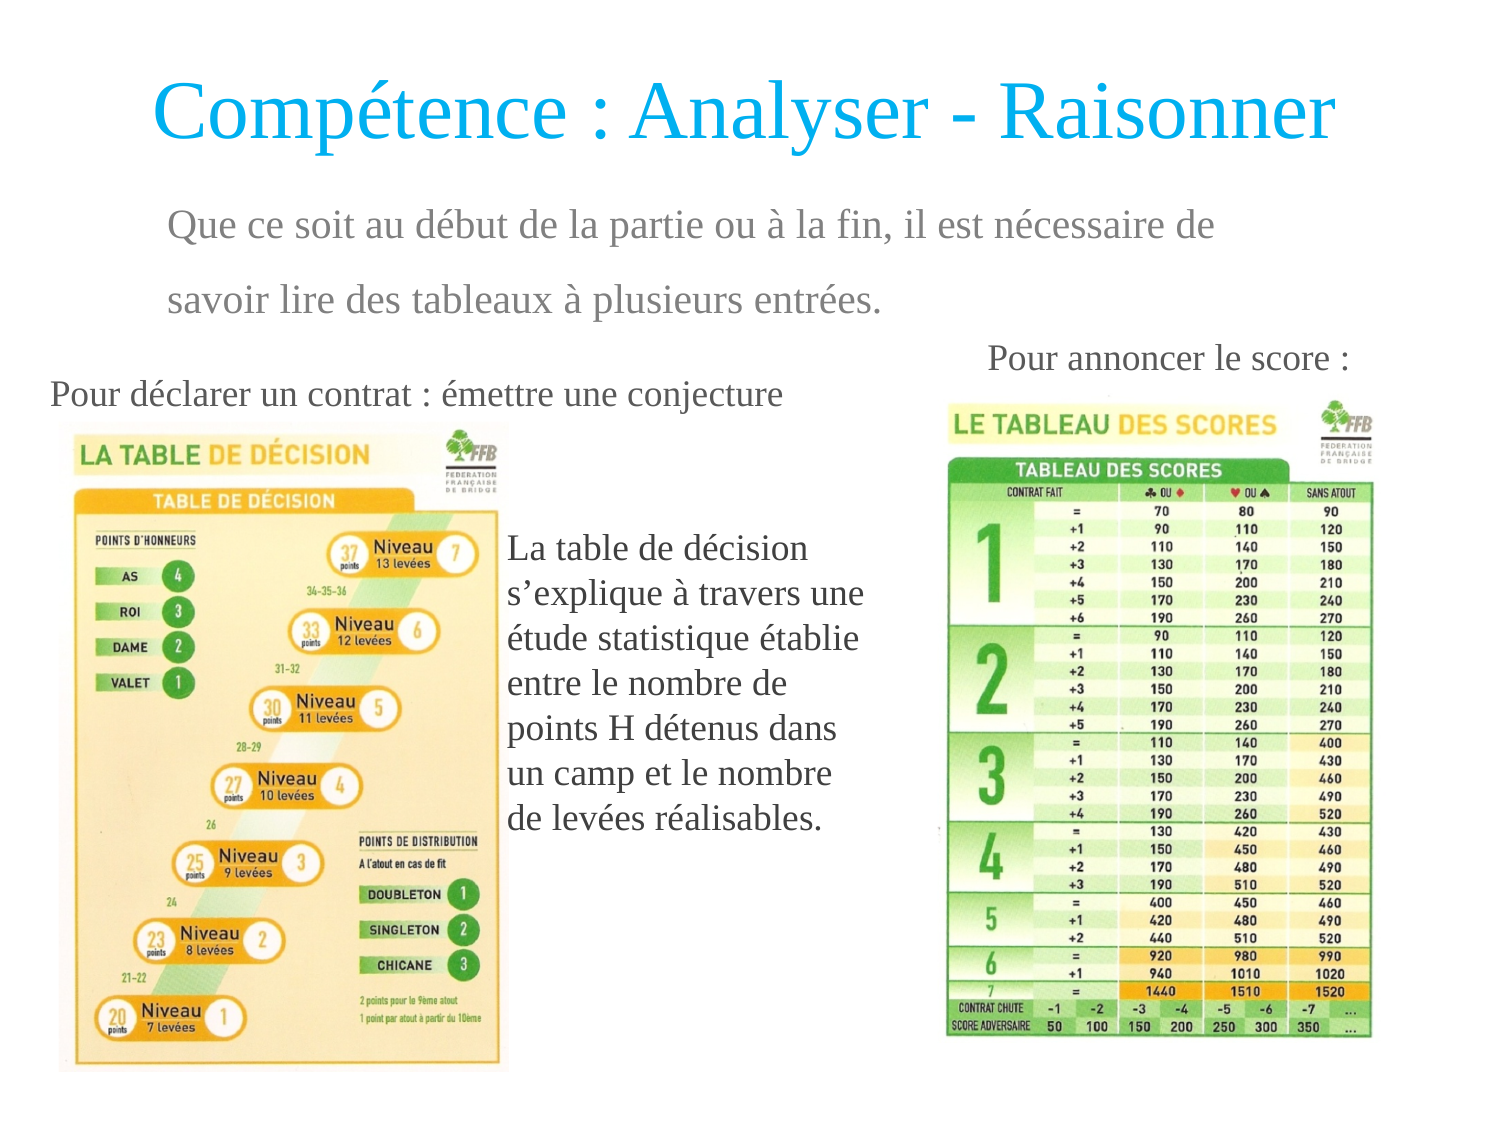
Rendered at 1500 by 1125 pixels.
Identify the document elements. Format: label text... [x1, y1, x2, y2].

text_box Pour annoncer le score : [972, 326, 1395, 386]
text_box La table de décision s’explique à travers une étude statistique établie entre le nombre de points H détenus dans un camp et le nombre de levées réalisables. [492, 515, 831, 846]
title Compétence : Analyser - Raisonner [70, 11, 1421, 200]
text_box Pour déclarer un contrat : émettre une conjecture [35, 361, 844, 421]
picture [836, 393, 1487, 1043]
picture [0, 422, 609, 1072]
text_box Que ce soit au début de la partie ou à la fin, il est nécessaire de savoir lire des tableaux à plusieurs entrées. [152, 163, 1334, 329]
